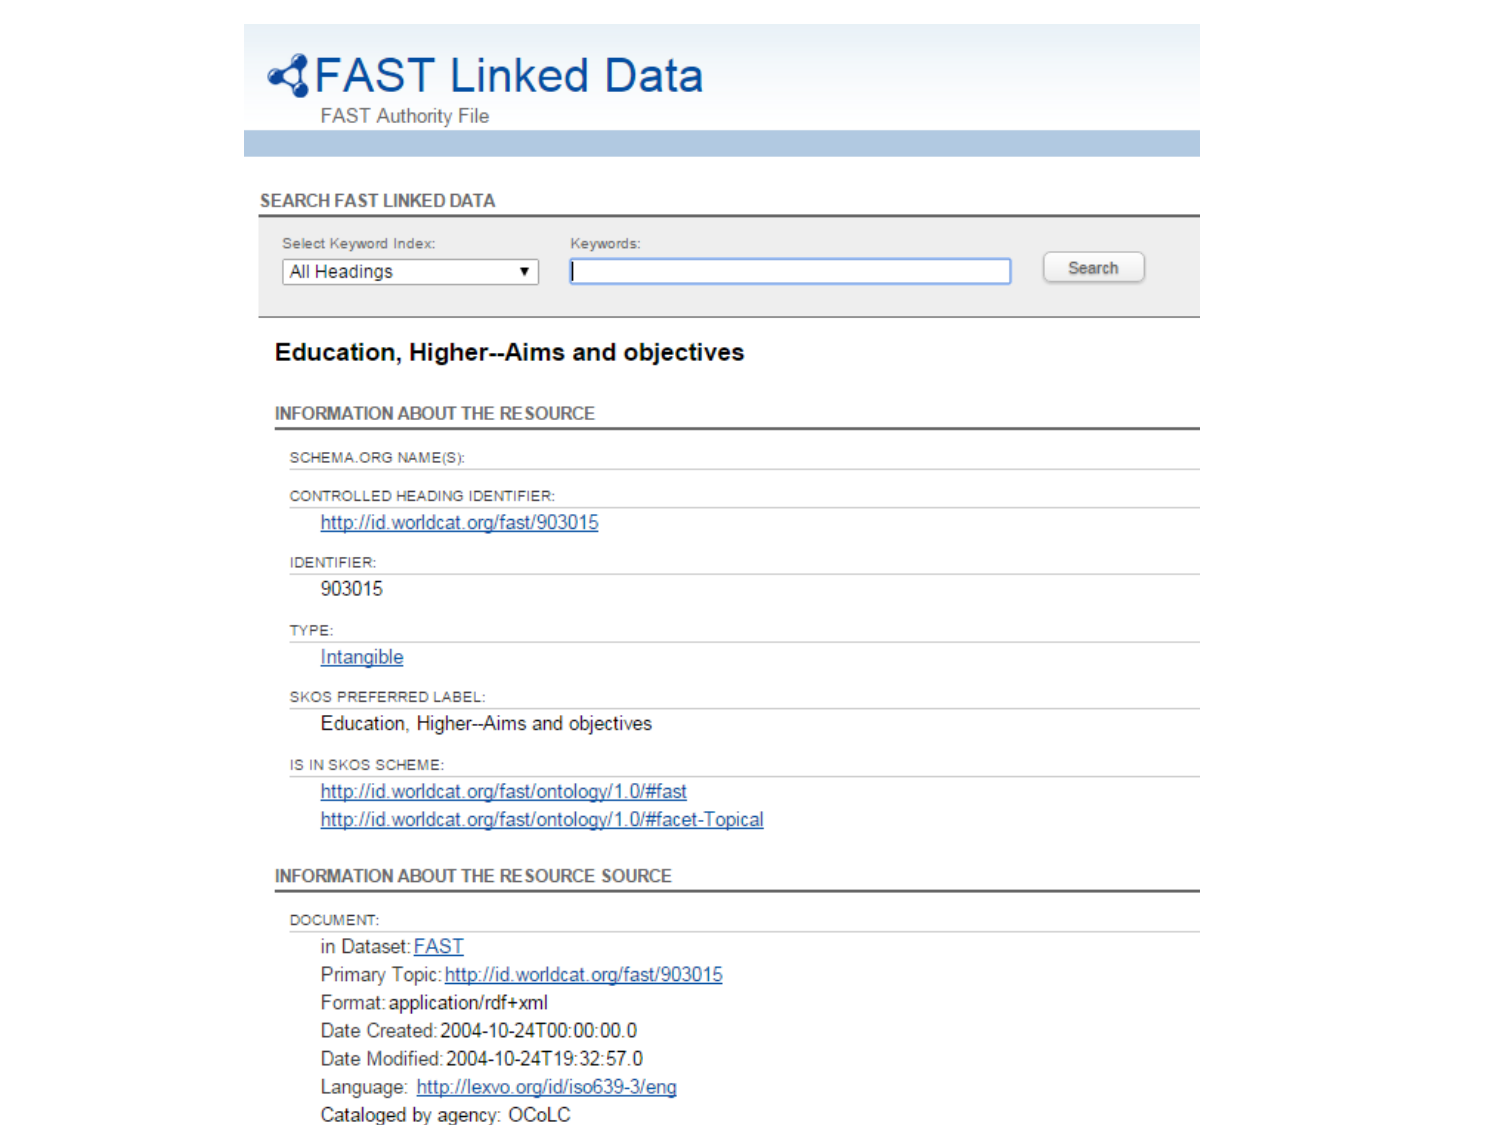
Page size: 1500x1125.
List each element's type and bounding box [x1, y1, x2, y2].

picture [244, 24, 1201, 1125]
